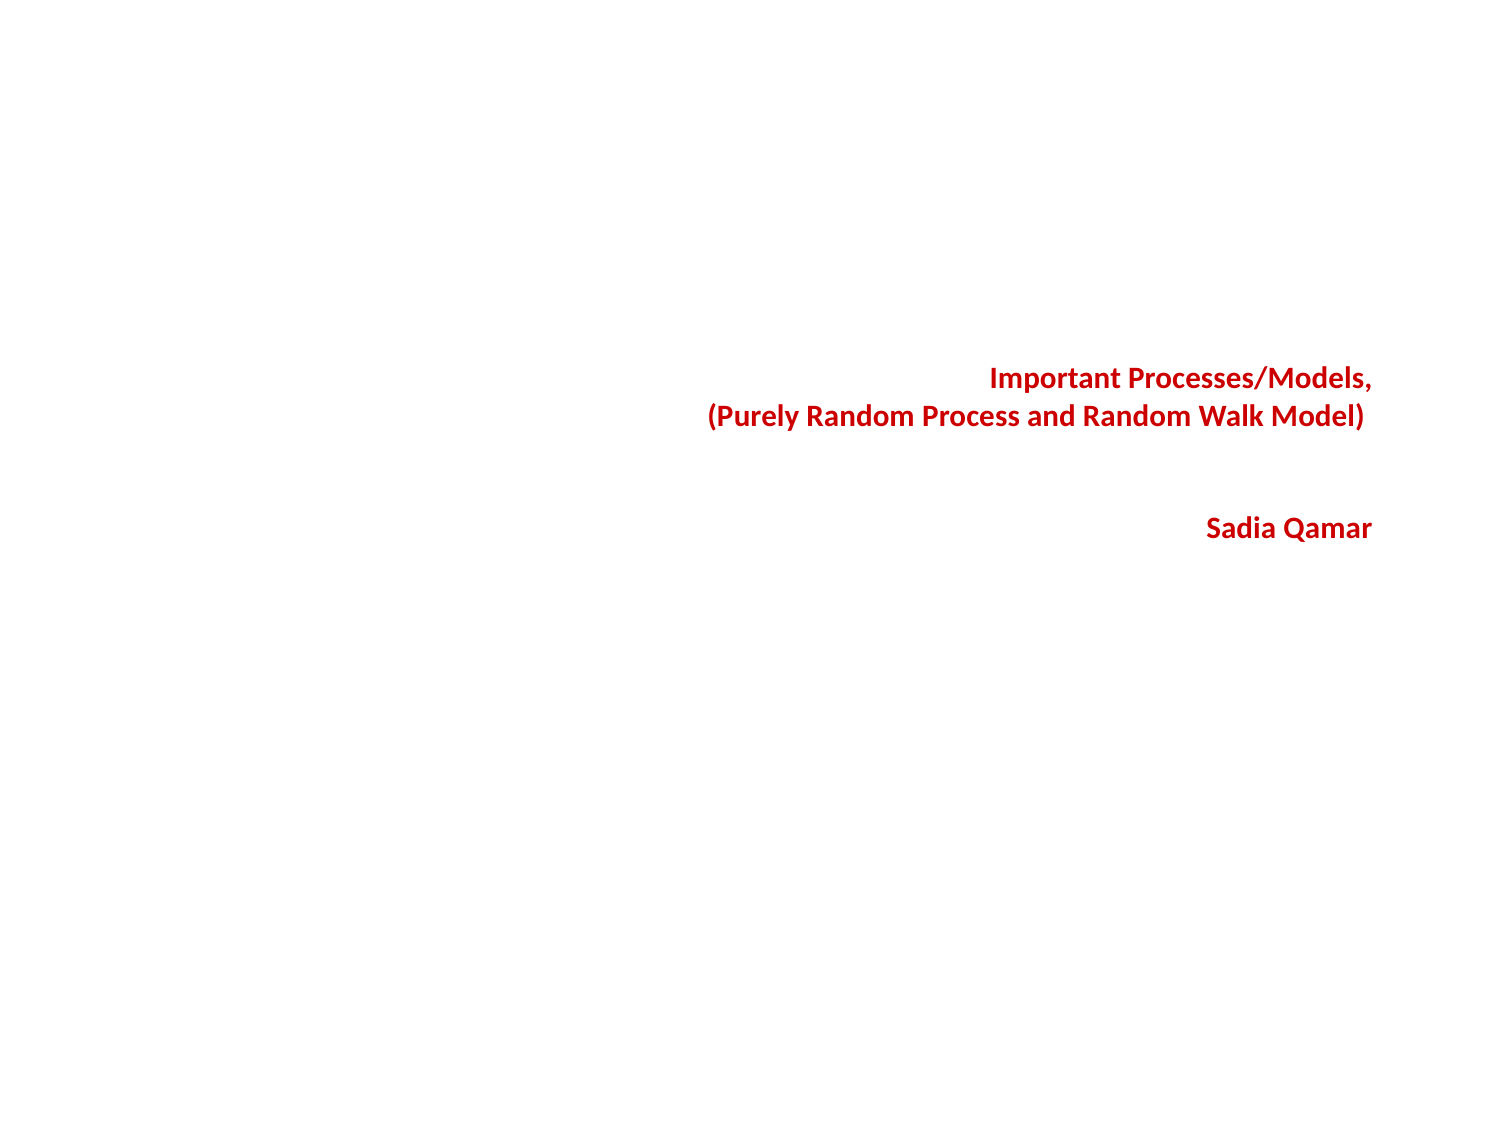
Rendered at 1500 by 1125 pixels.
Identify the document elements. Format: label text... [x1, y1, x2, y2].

title Important Processes/Models, (Purely Random Process and Random Walk Model) Sadia Qamar [112, 349, 1388, 591]
